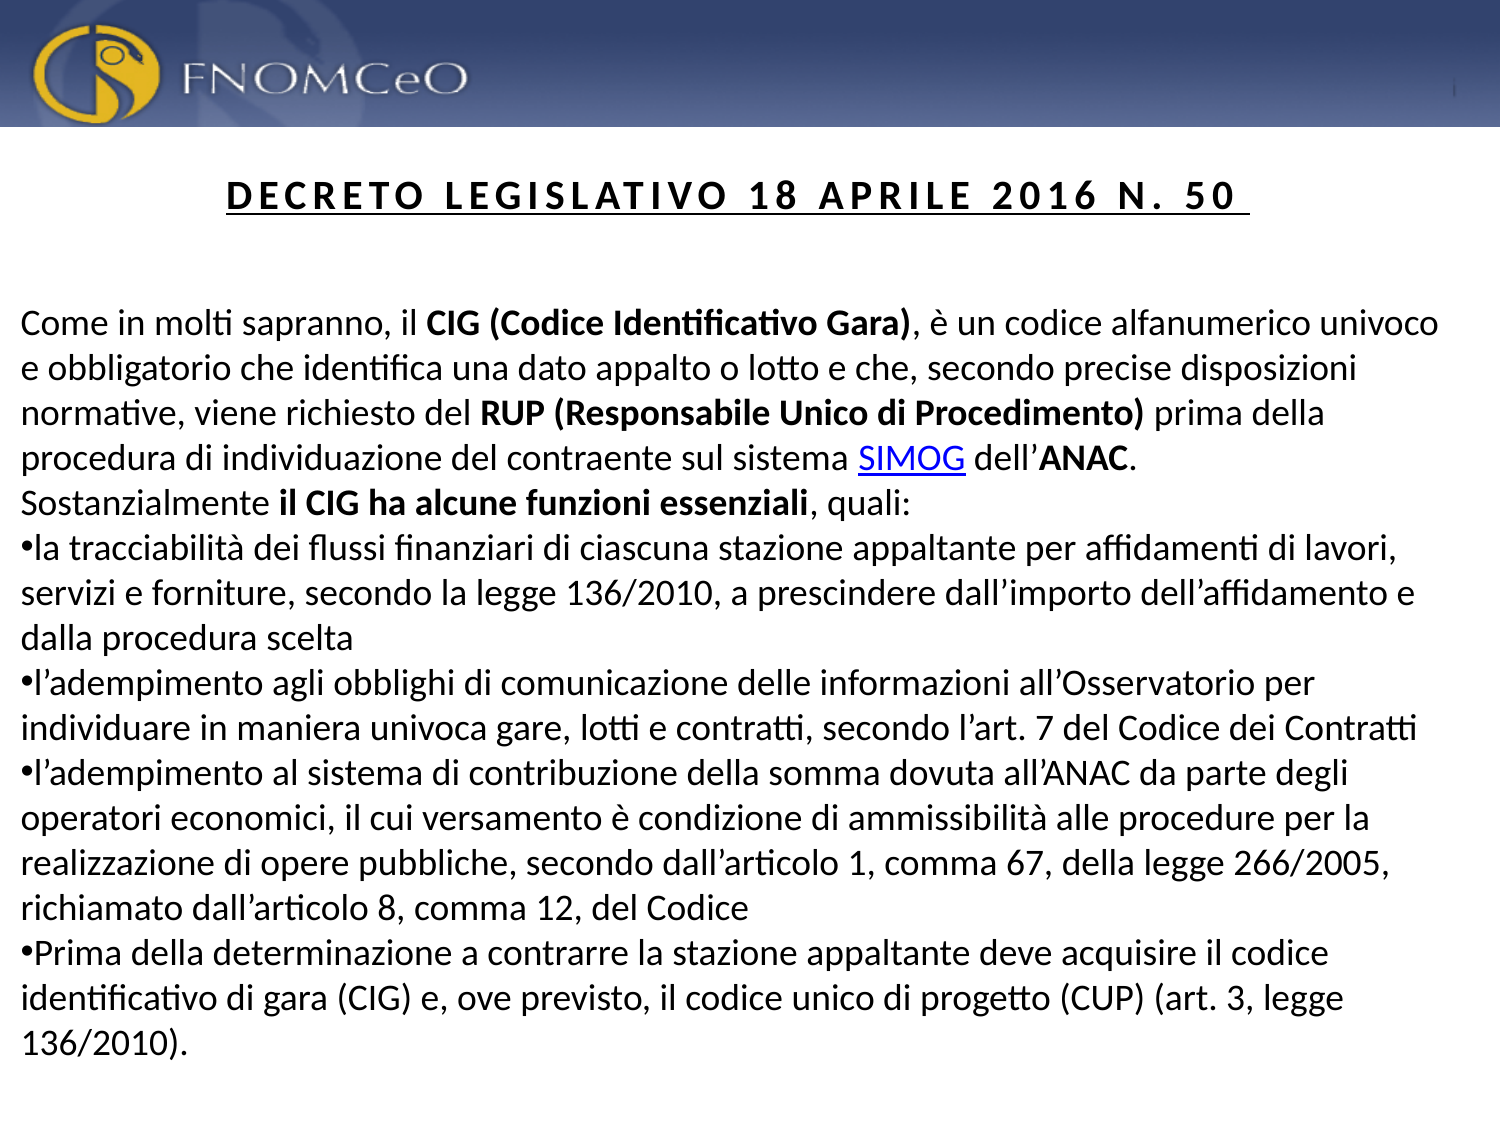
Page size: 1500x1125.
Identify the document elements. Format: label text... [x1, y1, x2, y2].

text_box DECRETO LEGISLATIVO 18 APRILE 2016 N. 50 [0, 160, 1483, 276]
picture [0, 0, 1500, 127]
text_box Come in molti sapranno, il CIG (Codice Identificativo Gara), è un codice alfanumerico univoco e obbligatorio che identifica una dato appalto o lotto e che, secondo precise disposizioni normative, viene richiesto del RUP (Responsabile Unico di Procedimento) prima della procedura di individuazione del contraente sul sistema SIMOG dell’ANAC. Sostanzialmente il CIG ha alcune funzioni essenziali, quali: la tracciabilità dei flussi finanziari di ciascuna stazione appaltante per affidamenti di lavori, servizi e forniture, secondo la legge 136/2010, a prescindere dall’importo dell’affidamento e dalla procedura scelta l’adempimento agli obblighi di comunicazione delle informazioni all’Osservatorio per individuare in maniera univoca gare, lotti e contratti, secondo l’art. 7 del Codice dei Contratti l’adempimento al sistema di contribuzione della somma dovuta all’ANAC da parte degli operatori economici, il cui versamento è condizione di ammissibilità alle procedure per la realizzazione di opere pubbliche, secondo dall’articolo 1, comma 67, della legge 266/2005, richiamato dall’articolo 8, comma 12, del Codice Prima della determinazione a contrarre la stazione appaltante deve acquisire il codice identificativo di gara (CIG) e, ove previsto, il codice unico di progetto (CUP) (art. 3, legge 136/2010). [5, 290, 1471, 1071]
